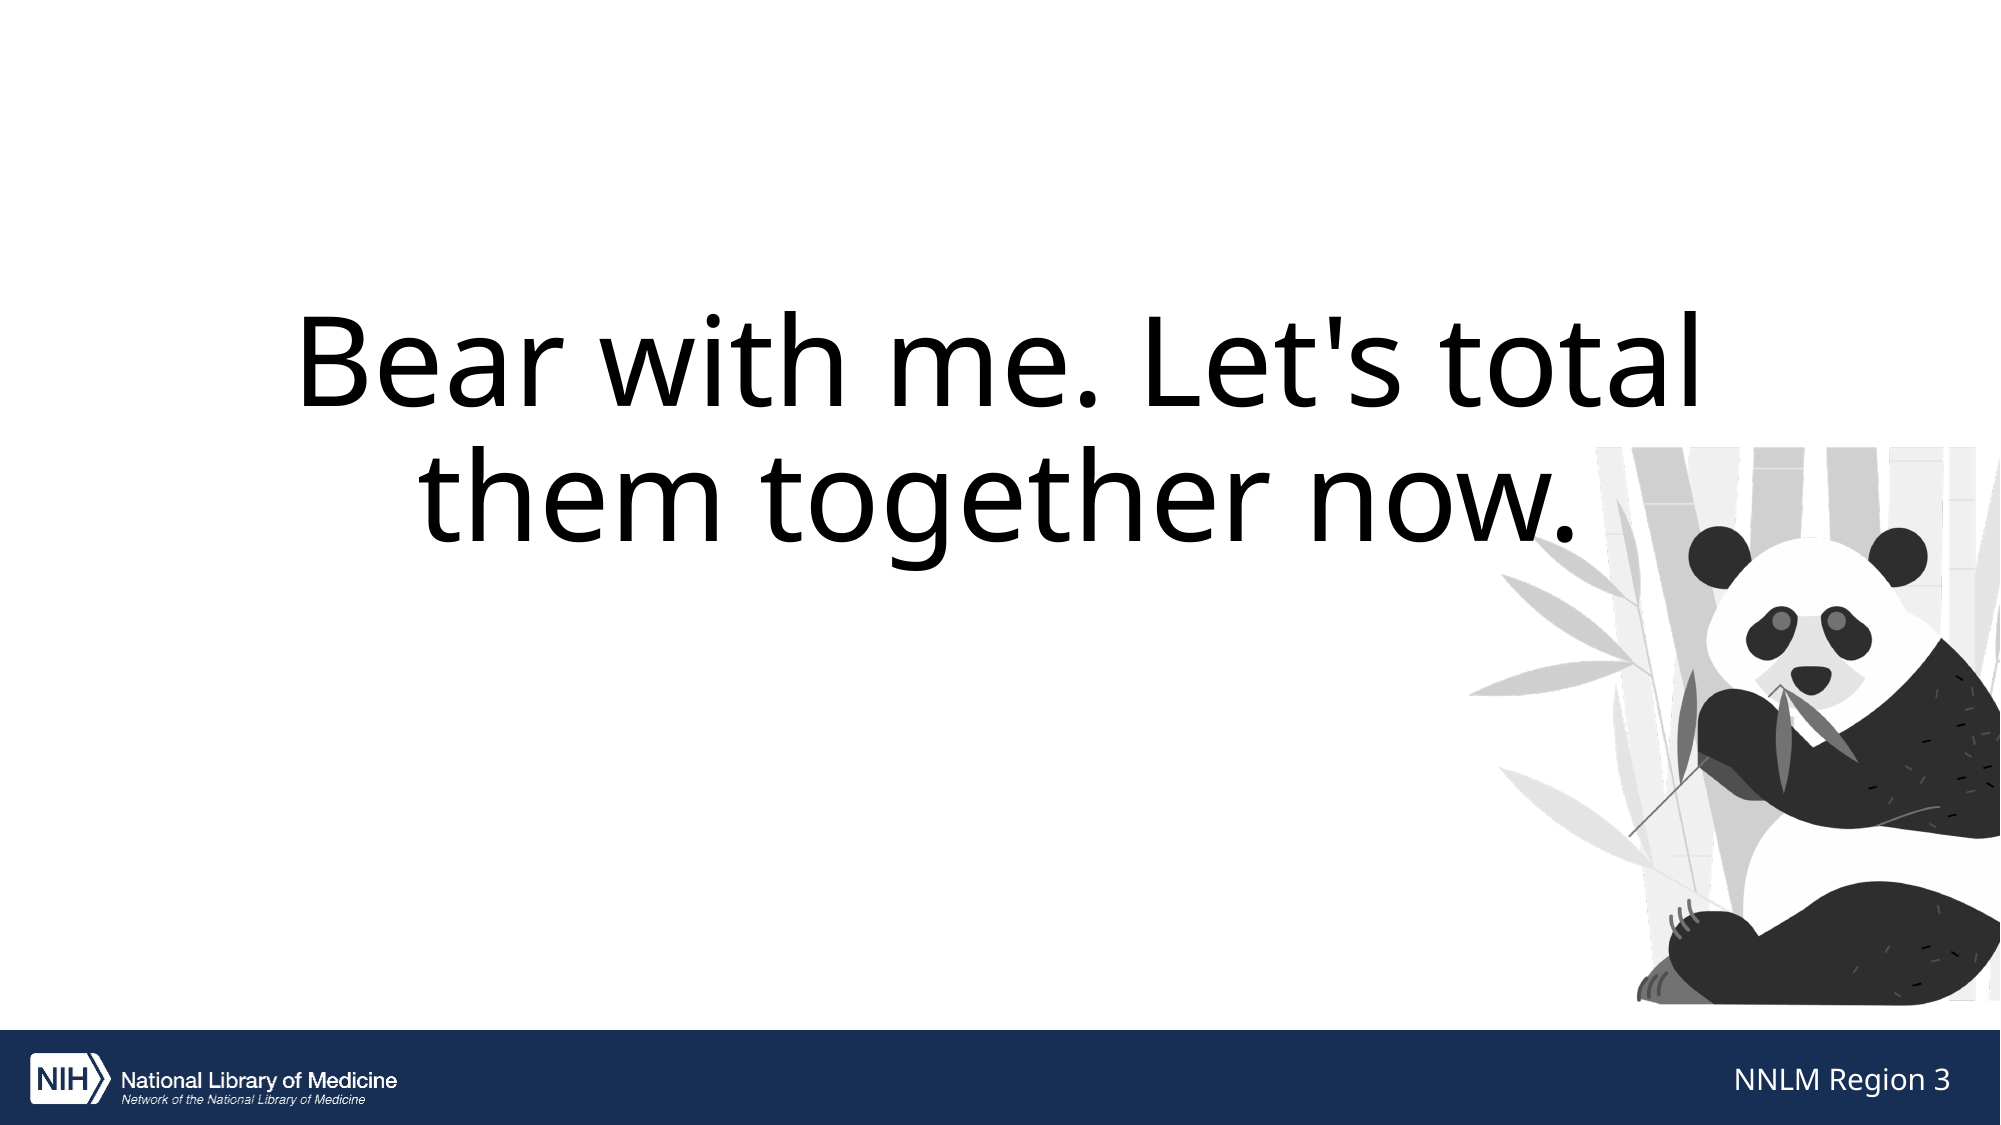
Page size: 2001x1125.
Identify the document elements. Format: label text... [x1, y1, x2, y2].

picture [1371, 280, 2000, 1125]
title Bear with me. Let's total them together now. [249, 184, 1750, 576]
picture [30, 1053, 397, 1112]
